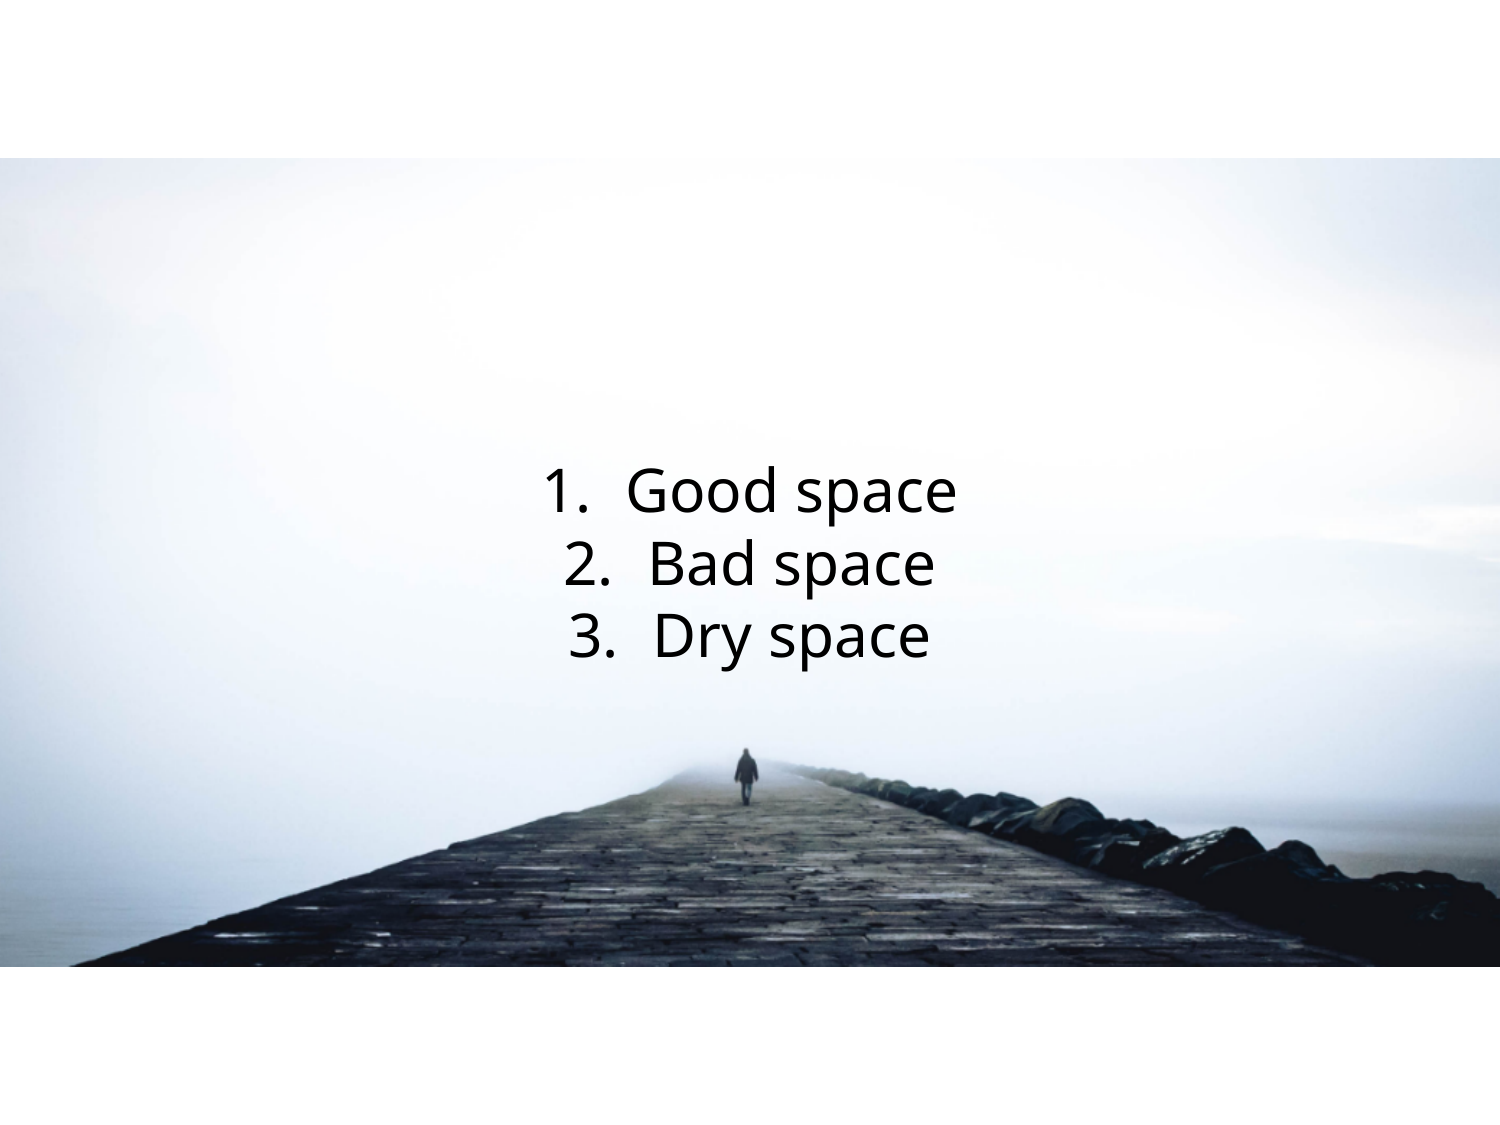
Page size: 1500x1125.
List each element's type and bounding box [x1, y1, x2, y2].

picture [0, 158, 1500, 967]
